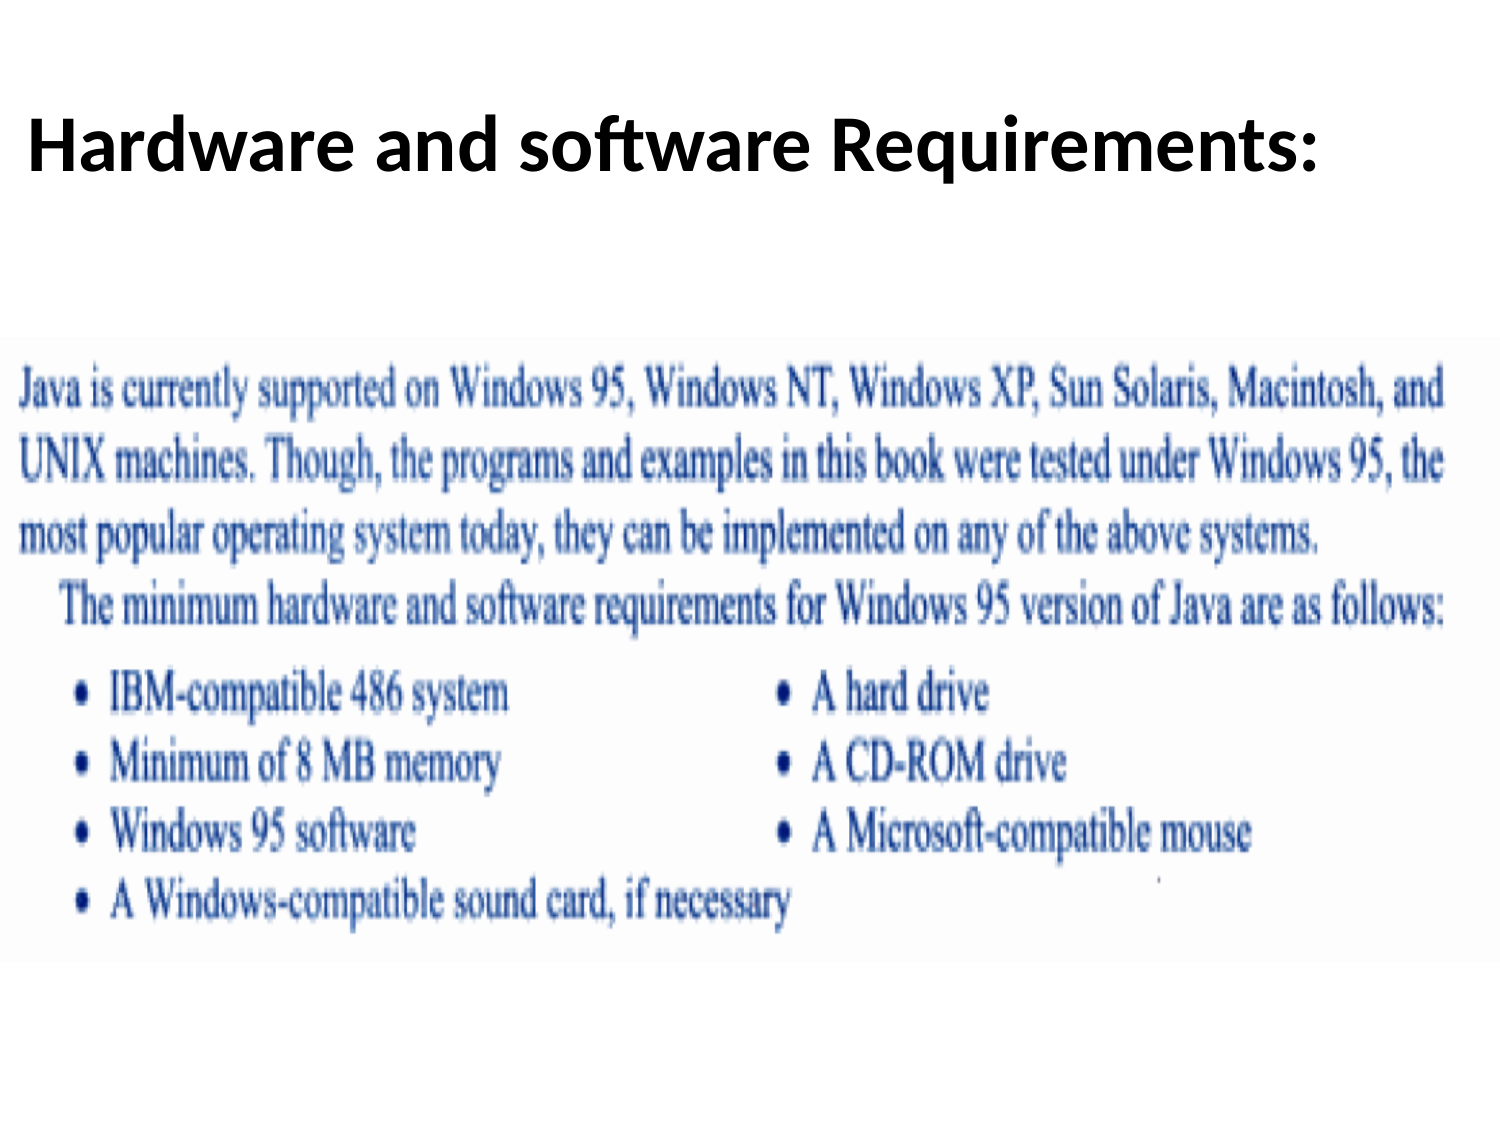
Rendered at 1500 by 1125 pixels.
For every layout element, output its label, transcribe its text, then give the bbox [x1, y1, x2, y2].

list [0, 337, 1500, 963]
title Hardware and software Requirements: [0, 45, 1350, 233]
